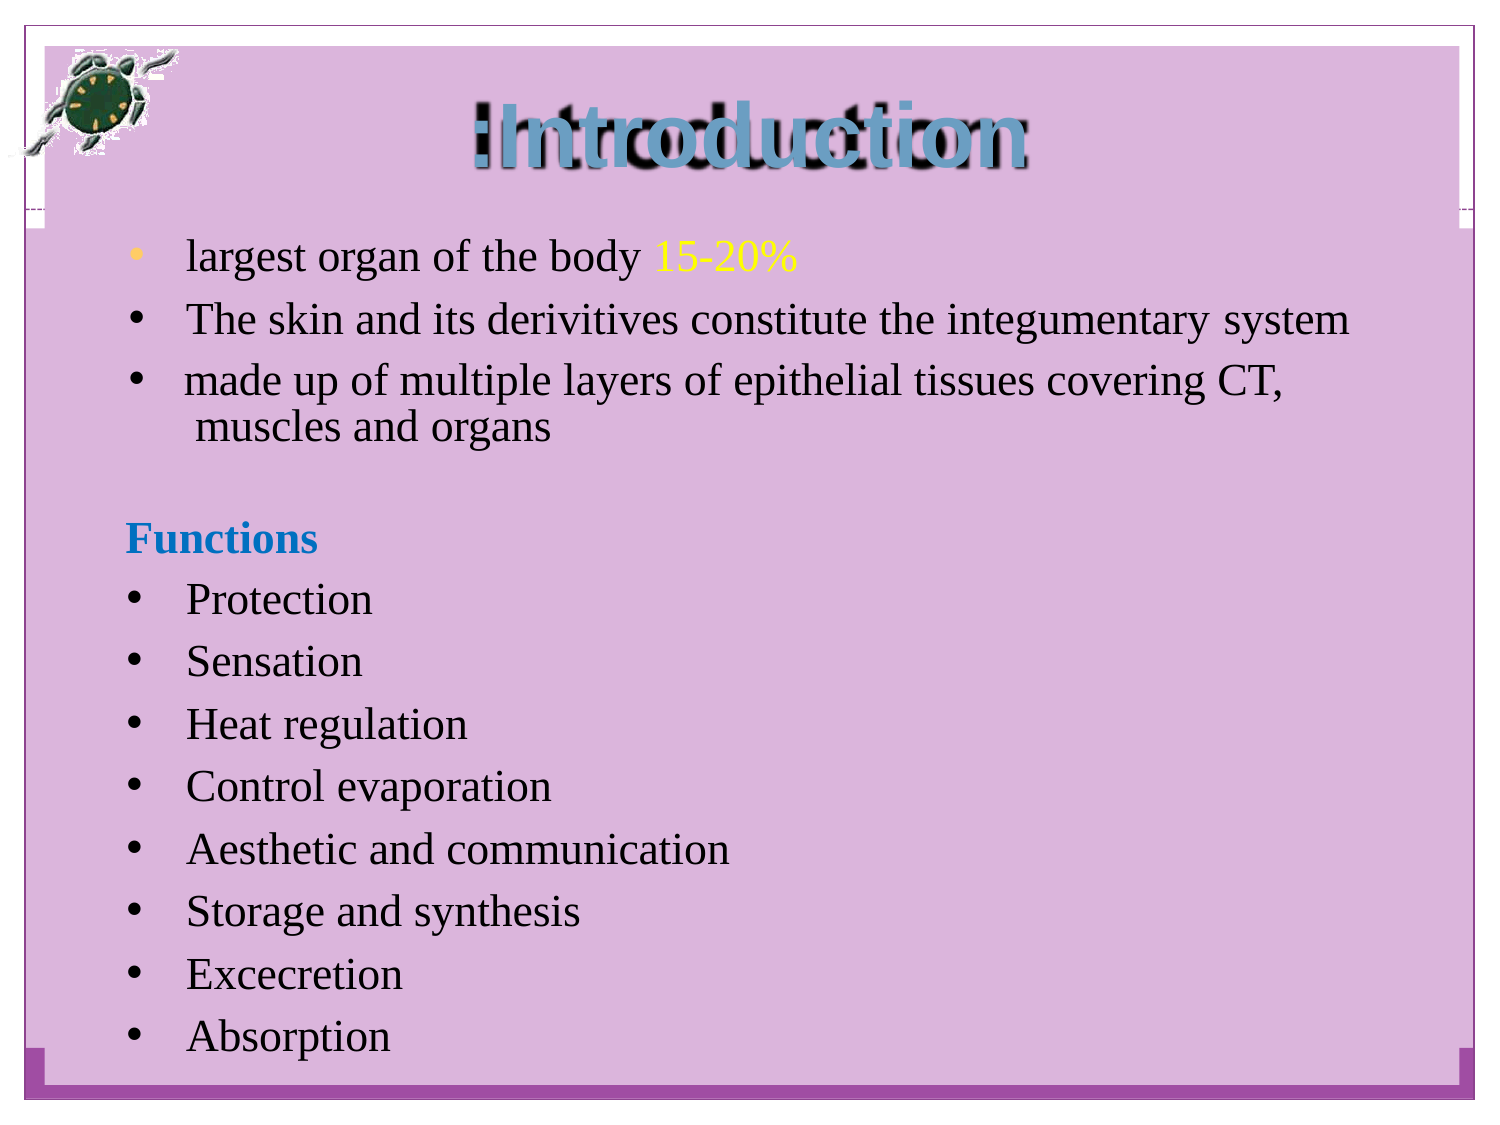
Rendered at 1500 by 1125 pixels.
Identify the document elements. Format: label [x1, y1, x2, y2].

text_box [0, 0, 1500, 1125]
